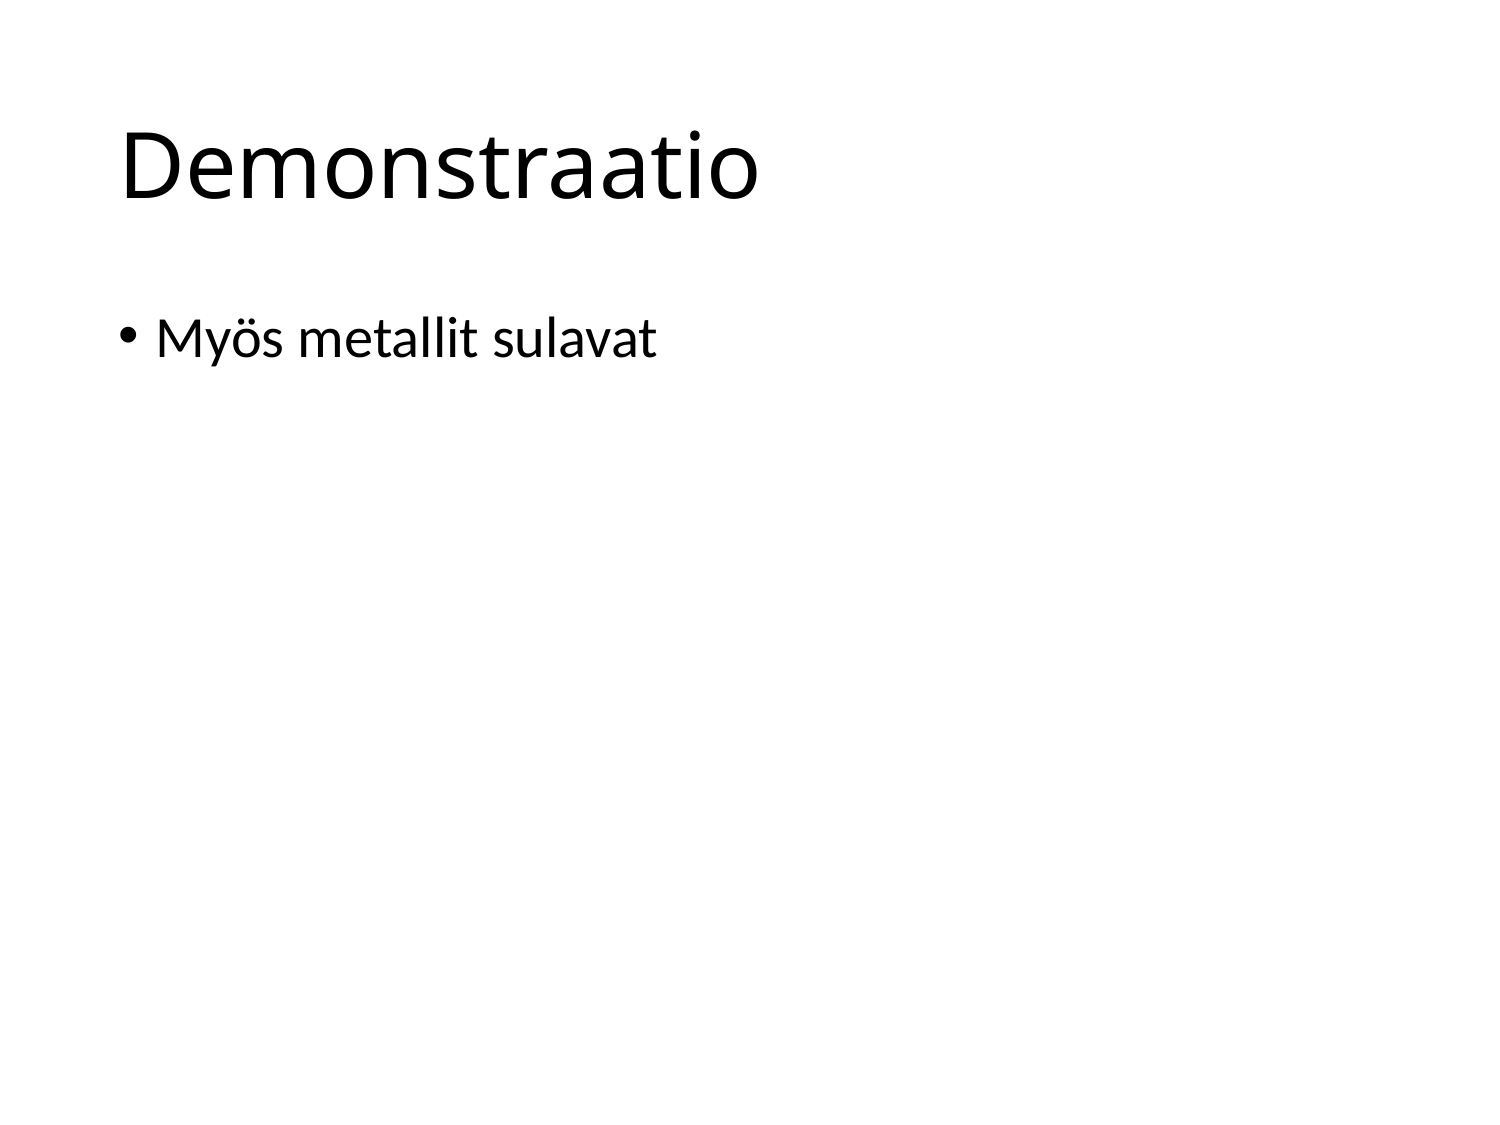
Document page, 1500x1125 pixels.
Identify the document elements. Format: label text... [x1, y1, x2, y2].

list Myös metallit sulavat [103, 299, 1397, 1014]
title Demonstraatio [103, 59, 1397, 278]
